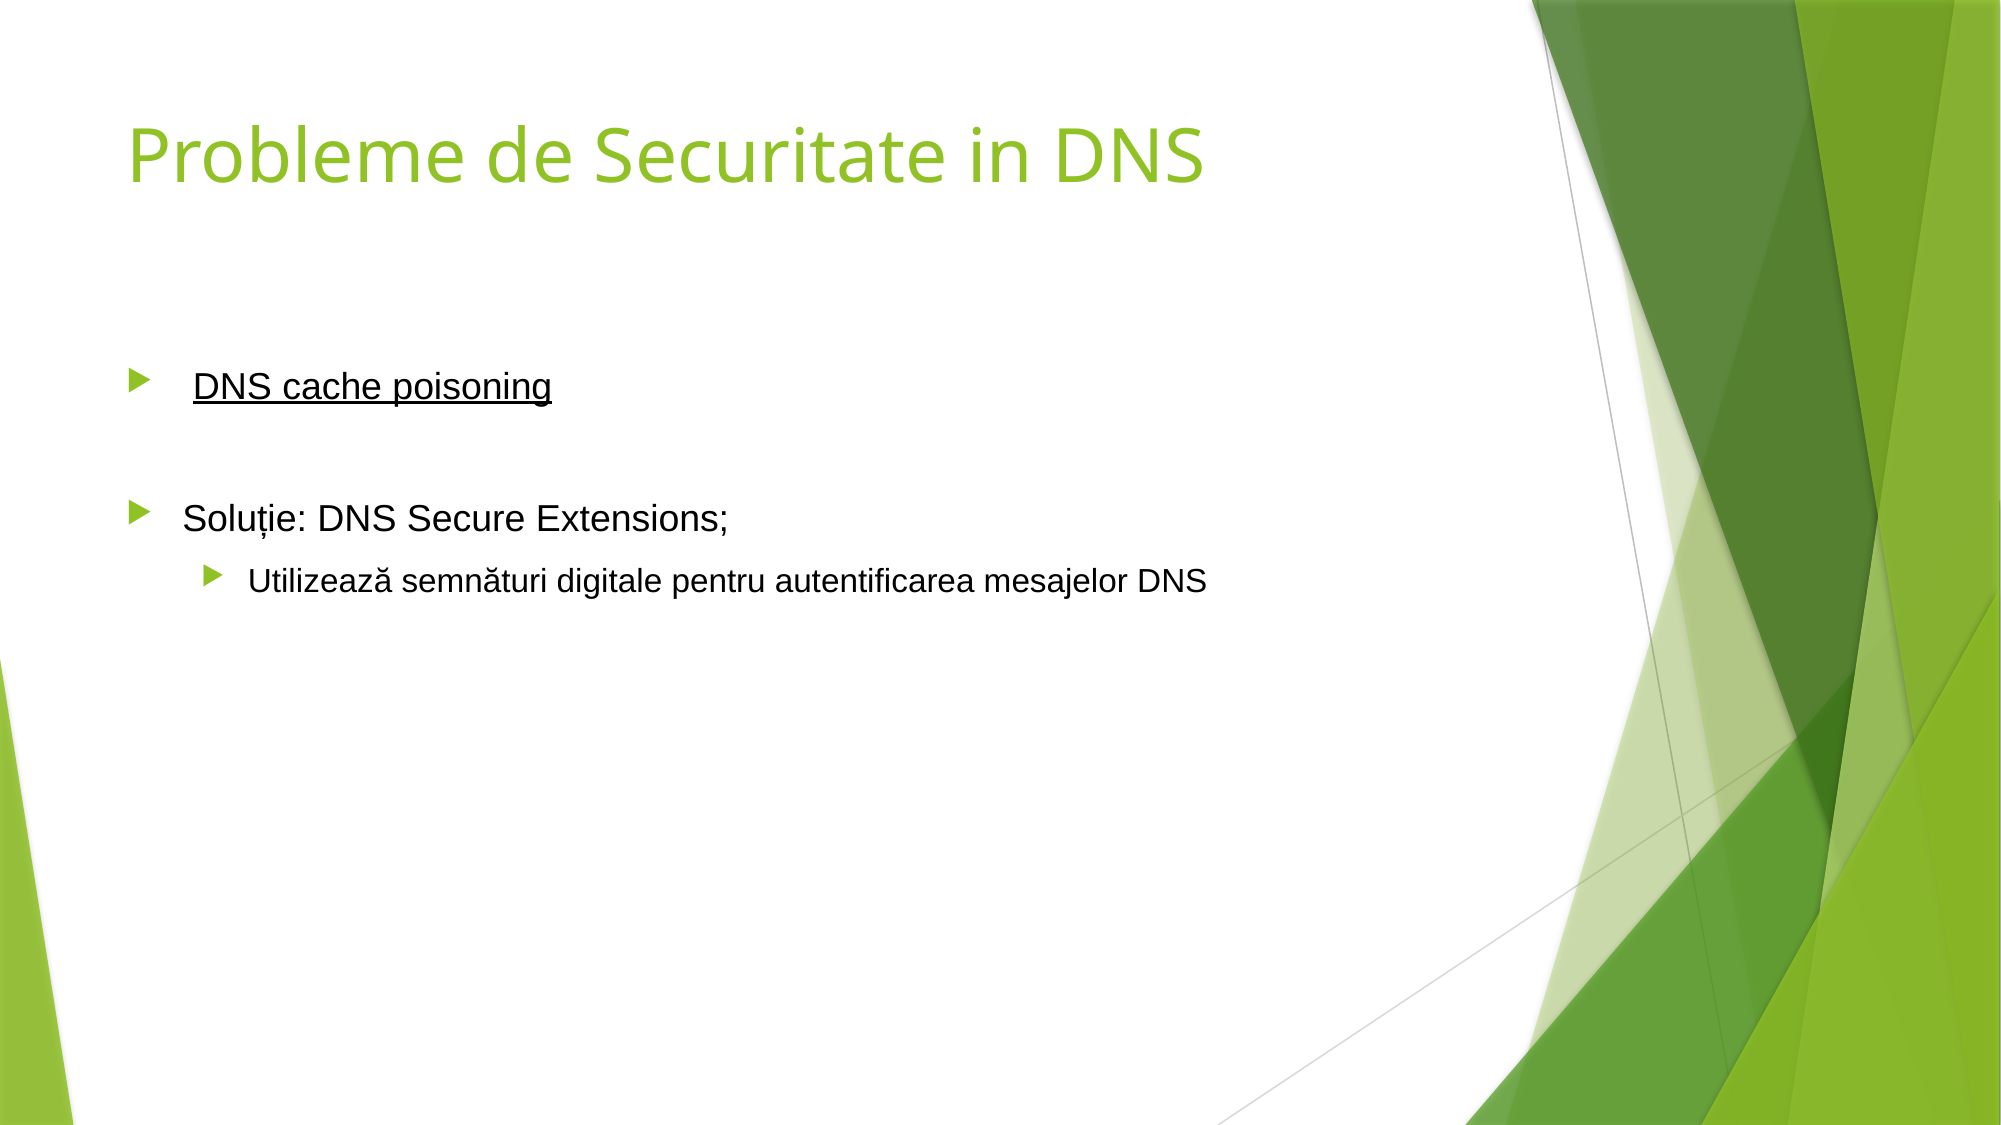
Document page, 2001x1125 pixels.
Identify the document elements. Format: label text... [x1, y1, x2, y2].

list DNS cache poisoning Soluție: DNS Secure Extensions; Utilizează semnături digitale pentru autentificarea mesajelor DNS [111, 354, 1522, 992]
title Probleme de Securitate in DNS [111, 99, 1522, 317]
